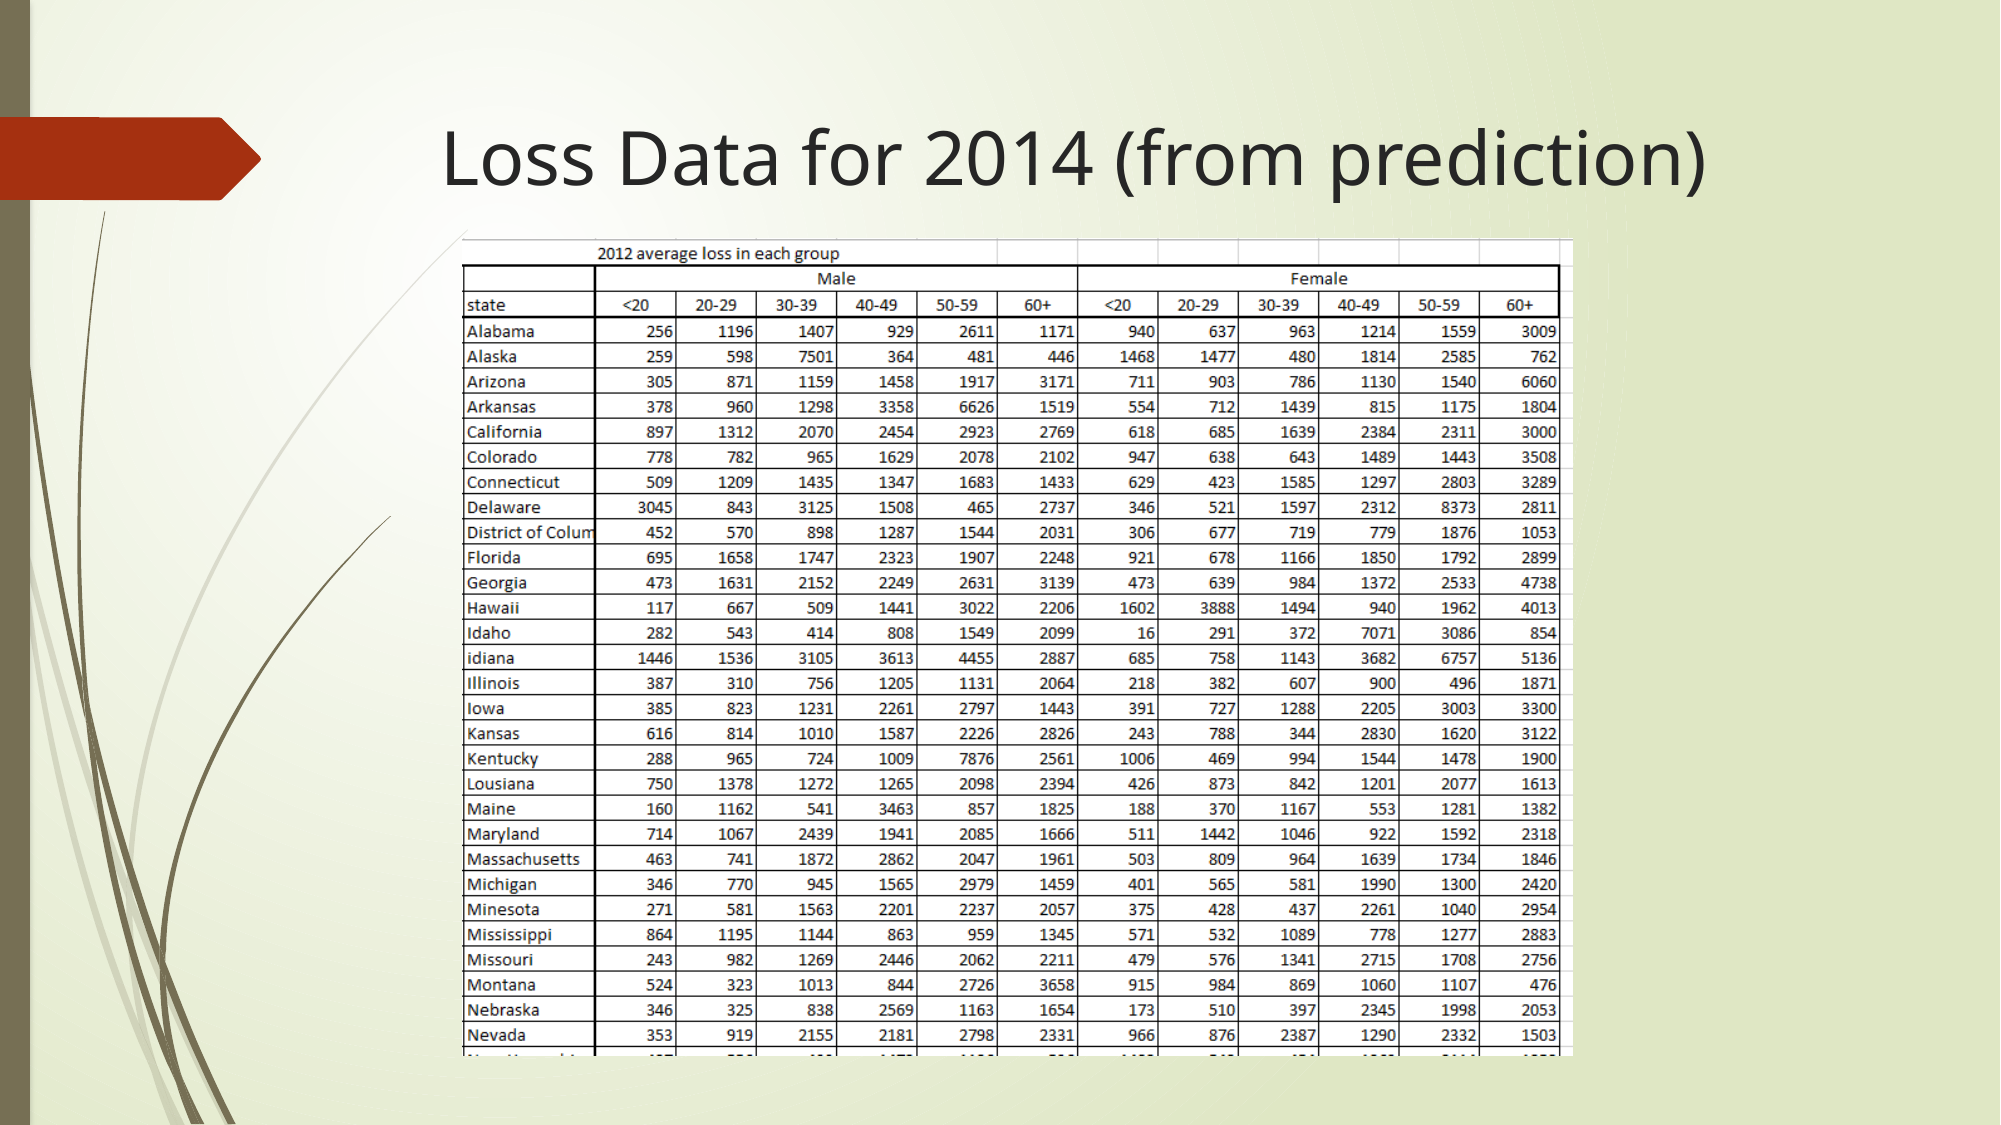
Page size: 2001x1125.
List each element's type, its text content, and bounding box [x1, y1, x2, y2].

picture [462, 238, 1573, 1056]
title Loss Data for 2014 (from prediction) [425, 102, 1888, 223]
